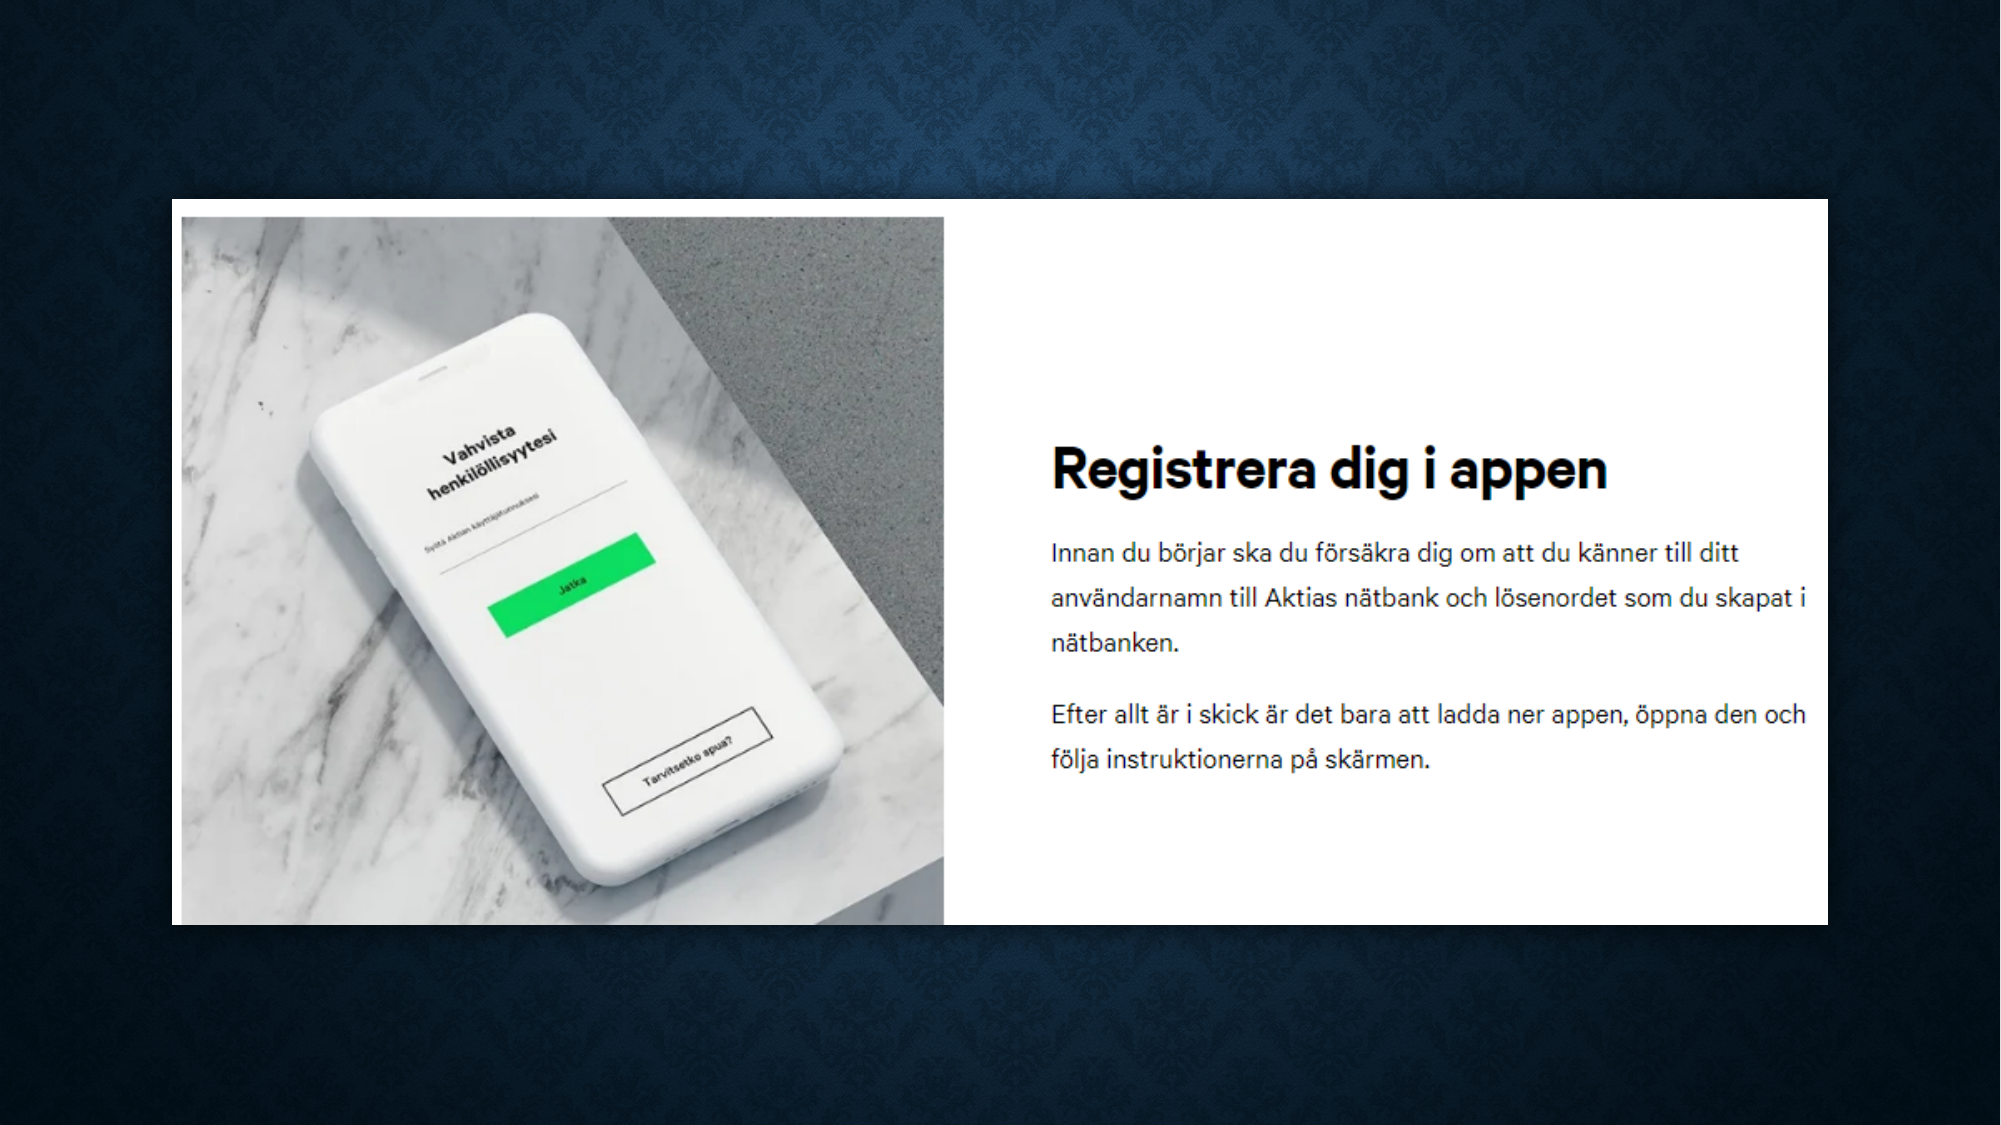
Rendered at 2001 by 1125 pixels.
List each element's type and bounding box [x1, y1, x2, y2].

picture [172, 199, 1828, 926]
